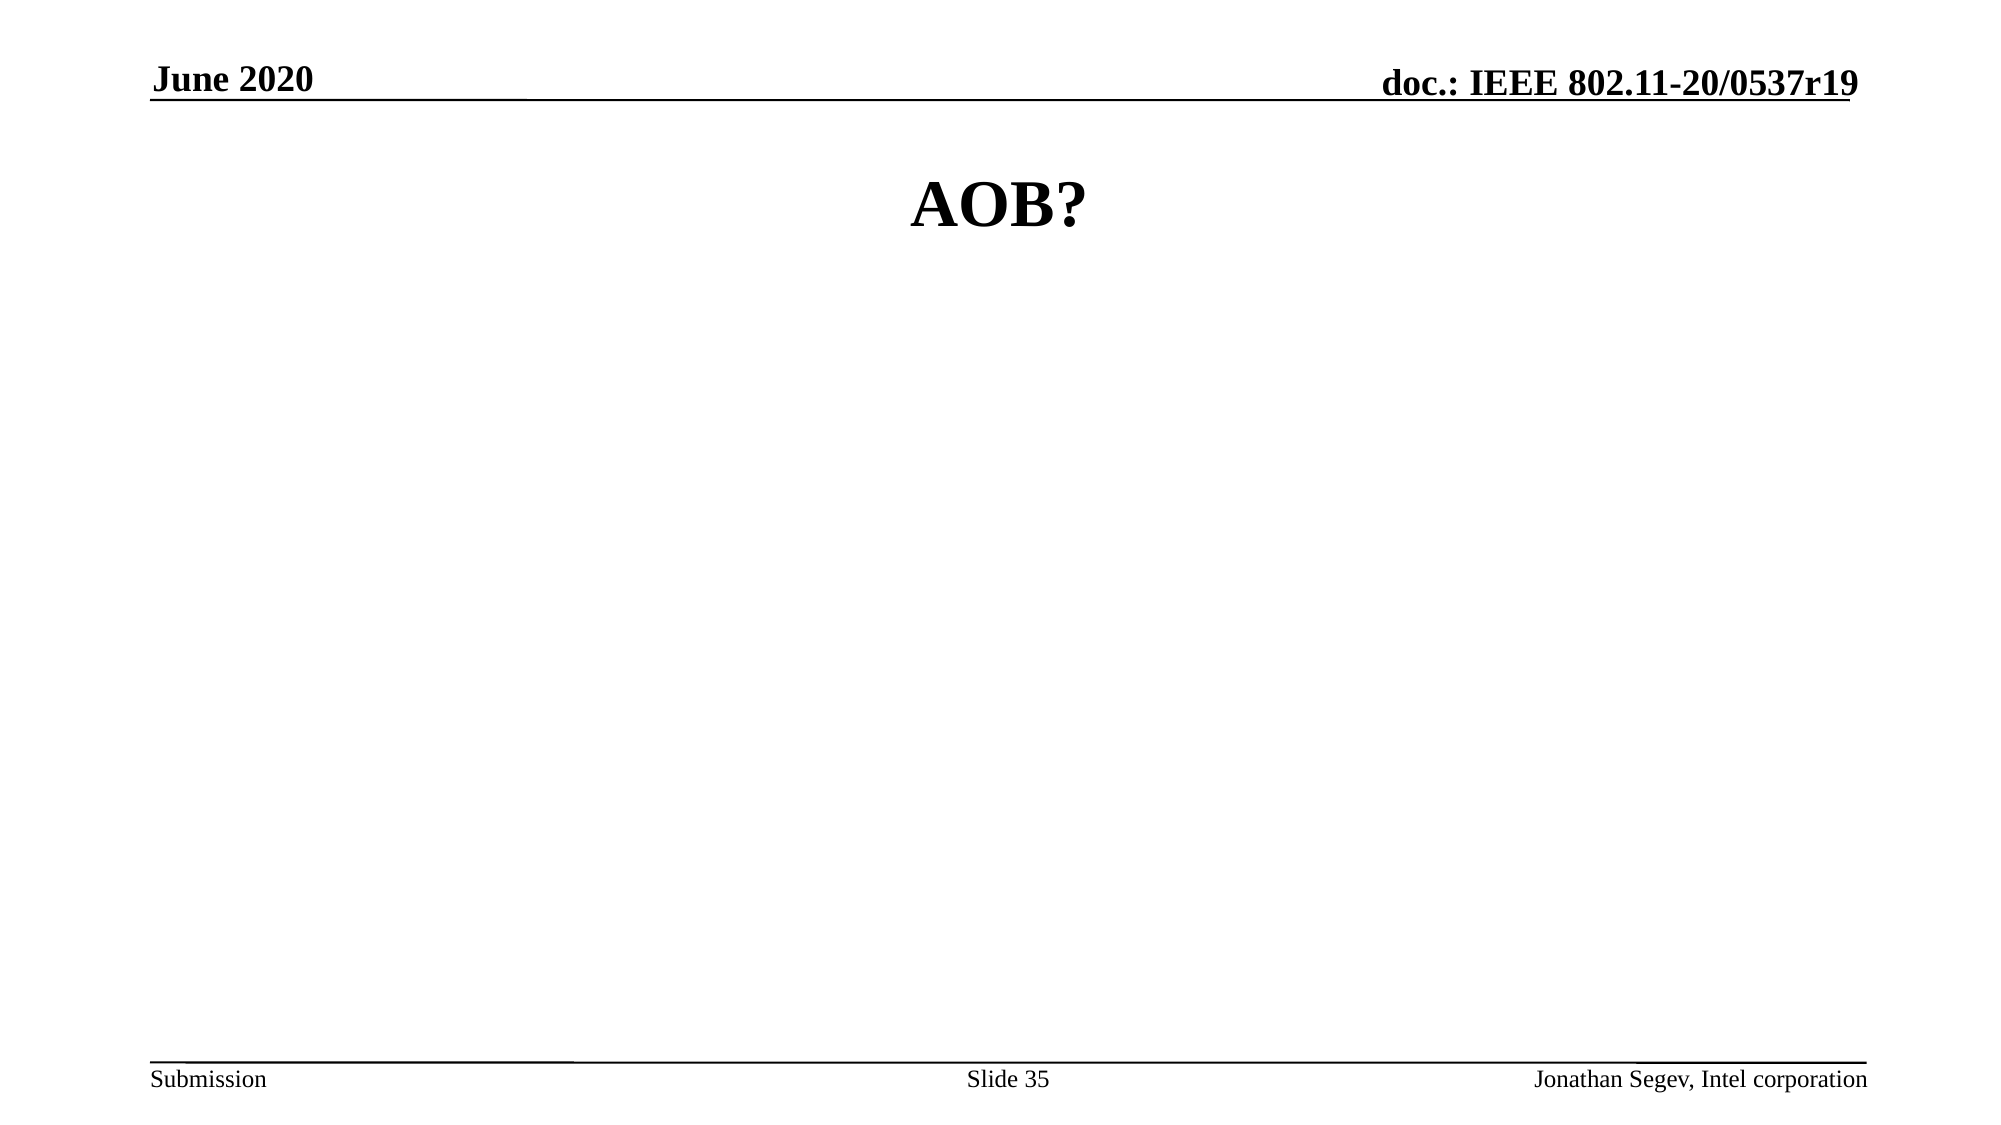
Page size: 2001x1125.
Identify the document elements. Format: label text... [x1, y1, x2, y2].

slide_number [152, 54, 563, 100]
title AOB? [149, 112, 1850, 288]
slide_number Slide 35 [950, 1061, 1067, 1123]
footer Jonathan Segev, Intel corporation [1171, 1061, 1869, 1093]
